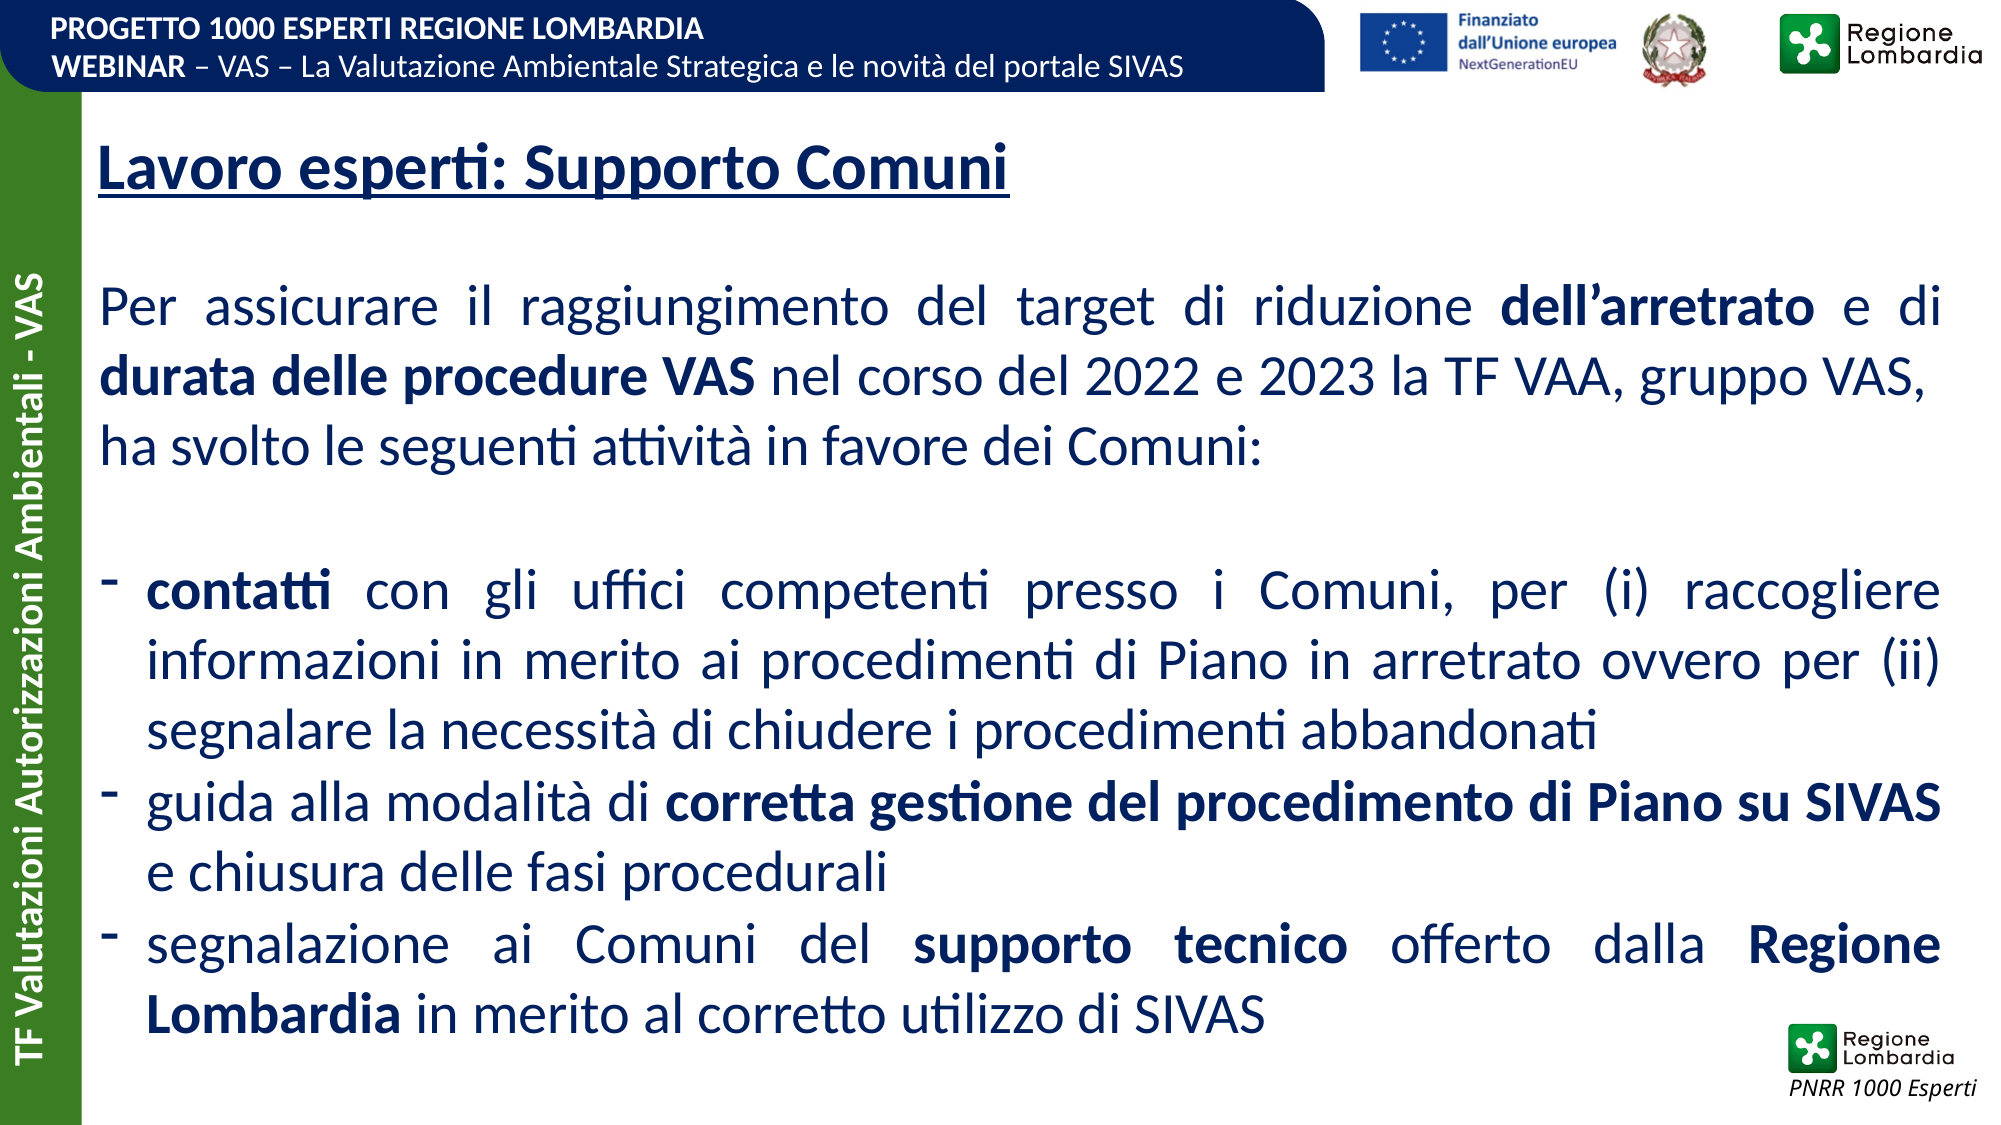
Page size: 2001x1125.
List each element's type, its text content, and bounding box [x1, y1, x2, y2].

picture [1866, 1081, 1873, 1089]
picture [1351, 6, 1621, 76]
picture [1891, 1081, 1898, 1089]
picture [1775, 0, 1986, 93]
text_box Lavoro esperti: Supporto Comuni Per assicurare il raggiungimento del target di riduzione dell’arretrato e di durata delle procedure VAS nel corso del 2022 e 2023 la TF VAA, gruppo VAS, ha svolto le seguenti attività in favore dei Comuni: contatti con gli uffici competenti presso i Comuni, per (i) raccogliere informazioni in merito ai procedimenti di Piano in arretrato ovvero per (ii) segnalare la necessità di chiudere i procedimenti abbandonati guida alla modalità di corretta gestione del procedimento di Piano su SIVAS e chiusura delle fasi procedurali segnalazione ai Comuni del supporto tecnico offerto dalla Regione Lombardia in merito al corretto utilizzo di SIVAS [97, 121, 1943, 1045]
picture [1793, 1081, 1799, 1088]
picture [1636, 0, 1717, 97]
picture [1784, 1012, 1957, 1089]
picture [1879, 1081, 1886, 1089]
